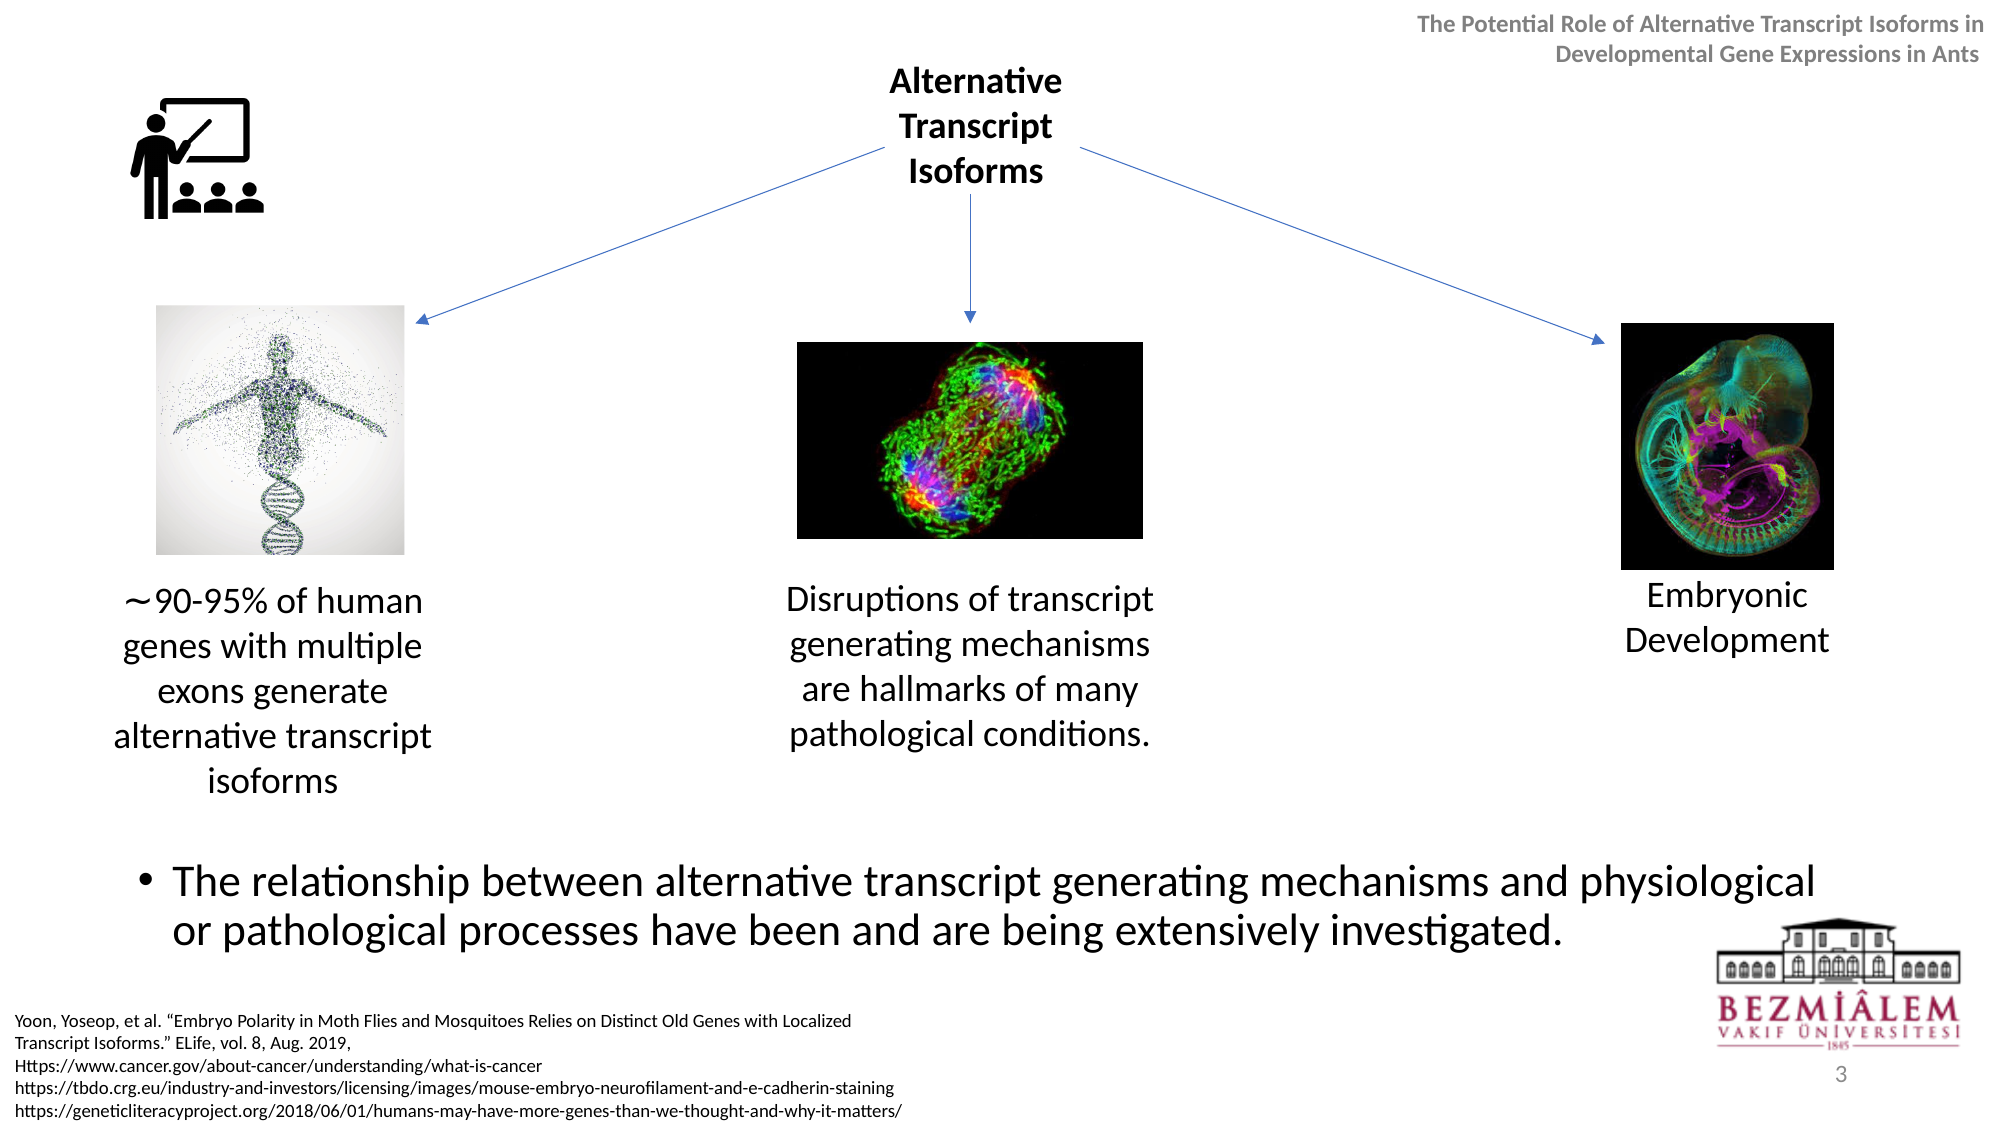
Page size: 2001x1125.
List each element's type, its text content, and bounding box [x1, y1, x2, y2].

text_box The relationship between alternative transcript generating mechanisms and physiological or pathological processes have been and are being extensively investigated. [122, 849, 1848, 1002]
picture [122, 82, 273, 233]
text_box Disruptions of transcript generating mechanisms are hallmarks of many pathological conditions. [767, 566, 1174, 762]
text_box The Potential Role of Alternative Transcript Isoforms in Developmental Gene Expressions in Ants [1254, 0, 2000, 75]
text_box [415, 147, 885, 324]
picture [1710, 911, 1968, 1058]
text_box Alternative Transcript Isoforms [874, 48, 1078, 243]
text_box ∼90-95% of human genes with multiple exons generate alternative transcript isoforms [80, 569, 465, 809]
text_box Yoon, Yoseop, et al. “Embryo Polarity in Moth Flies and Mosquitoes Relies on Distinct Old Genes with Localized Transcript Isoforms.” ELife, vol. 8, Aug. 2019, Https://www.cancer.gov/about-cancer/understanding/what-is-cancer https://tbdo.crg.eu/industry-and-investors/licensing/images/mouse-embryo-neurofilament-and-e-cadherin-staining https://geneticliteracyproject.org/2018/06/01/humans-may-have-more-genes-than-we-thought-and-why-it-matters/ [0, 1000, 938, 1125]
picture [156, 305, 405, 555]
slide_number 3 [1412, 1042, 1863, 1103]
picture [797, 342, 1143, 539]
text_box Embryonic Development [1594, 562, 1860, 668]
picture [1621, 323, 1834, 570]
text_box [1079, 147, 1606, 344]
